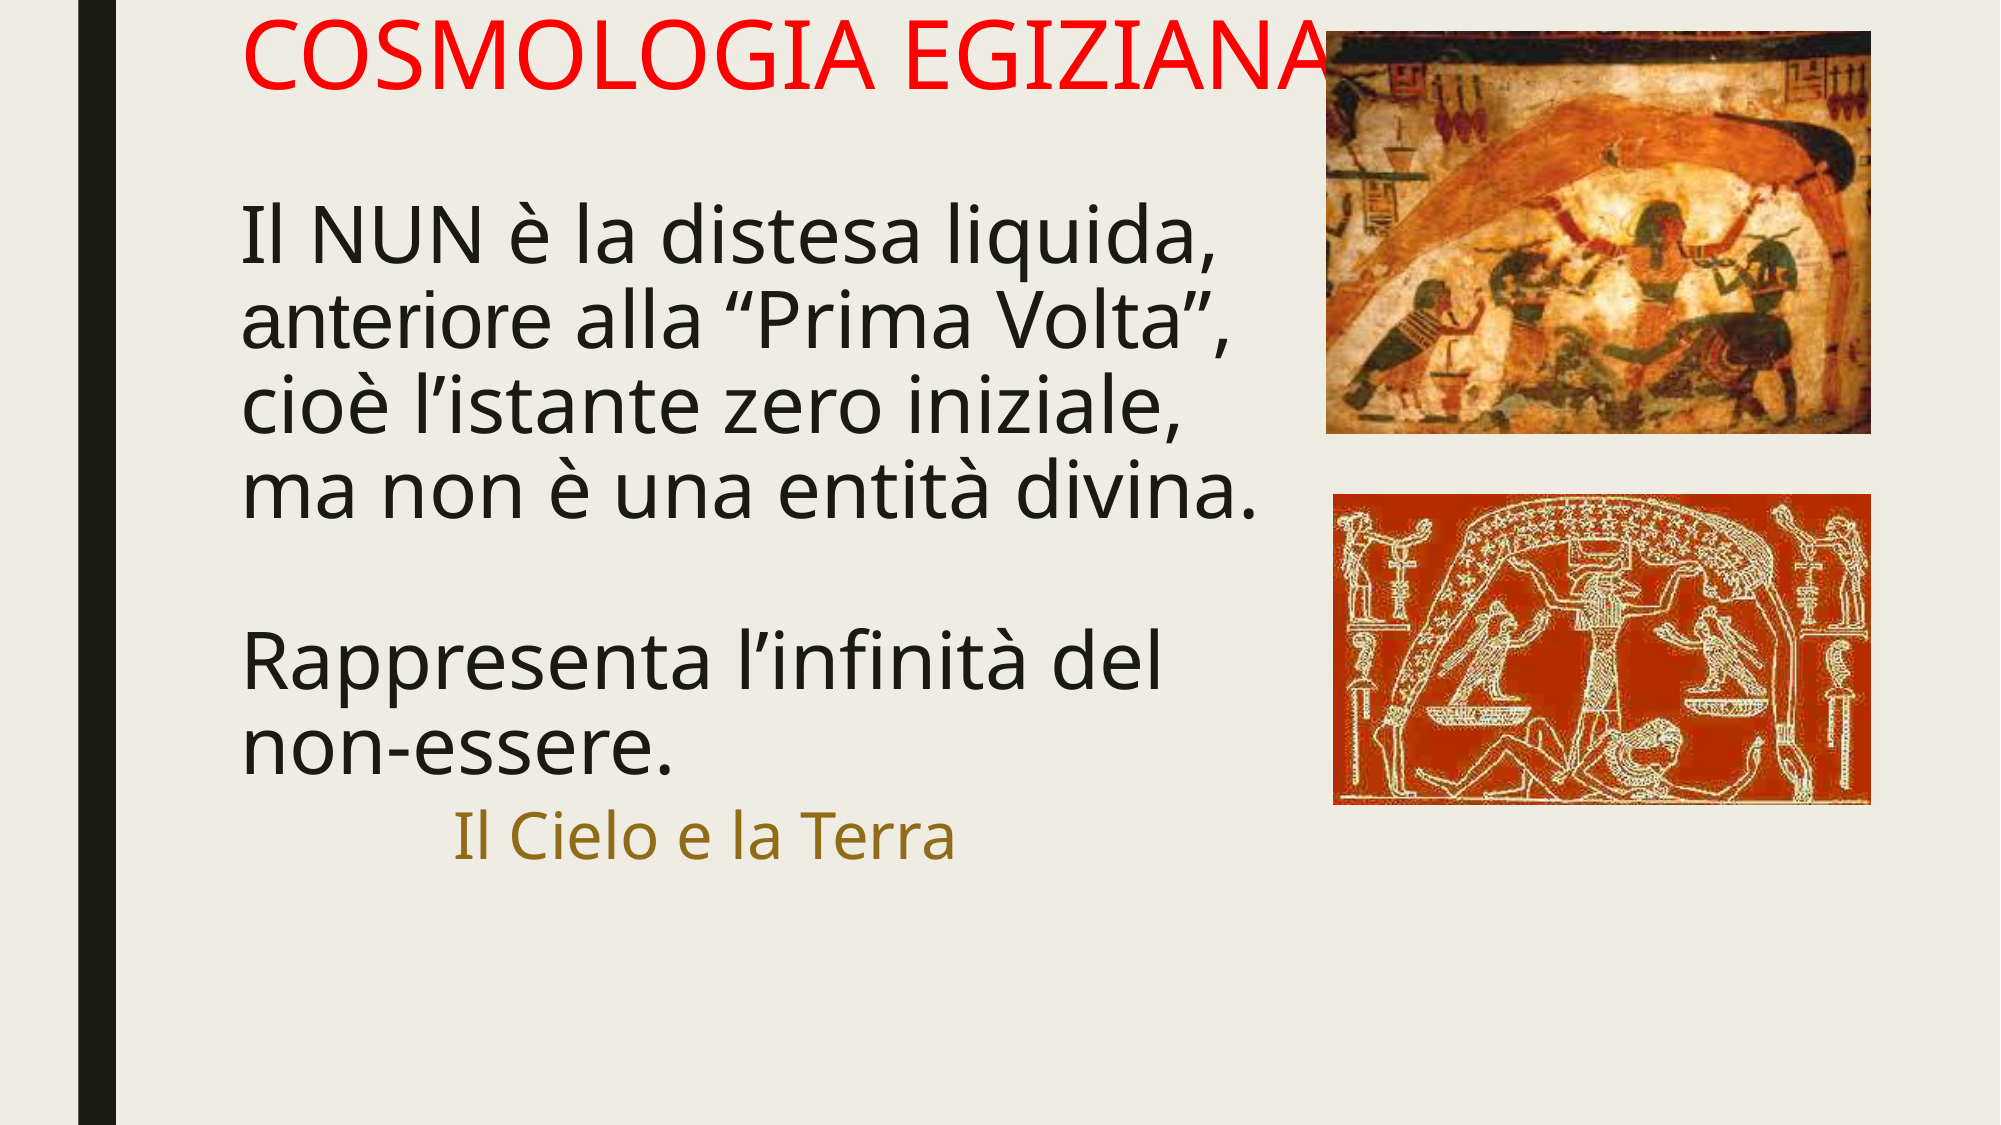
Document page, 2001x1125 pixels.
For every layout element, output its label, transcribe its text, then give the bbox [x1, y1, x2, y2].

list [1326, 31, 1871, 434]
title COSMOLOGIA EGIZIANA Il NUN è la distesa liquida, anteriore alla “Prima Volta”, cioè l’istante zero iniziale, ma non è una entità divina. Rappresenta l’infinità del non-essere. Il Cielo e la Terra [225, 0, 1944, 1071]
picture [1333, 494, 1871, 805]
